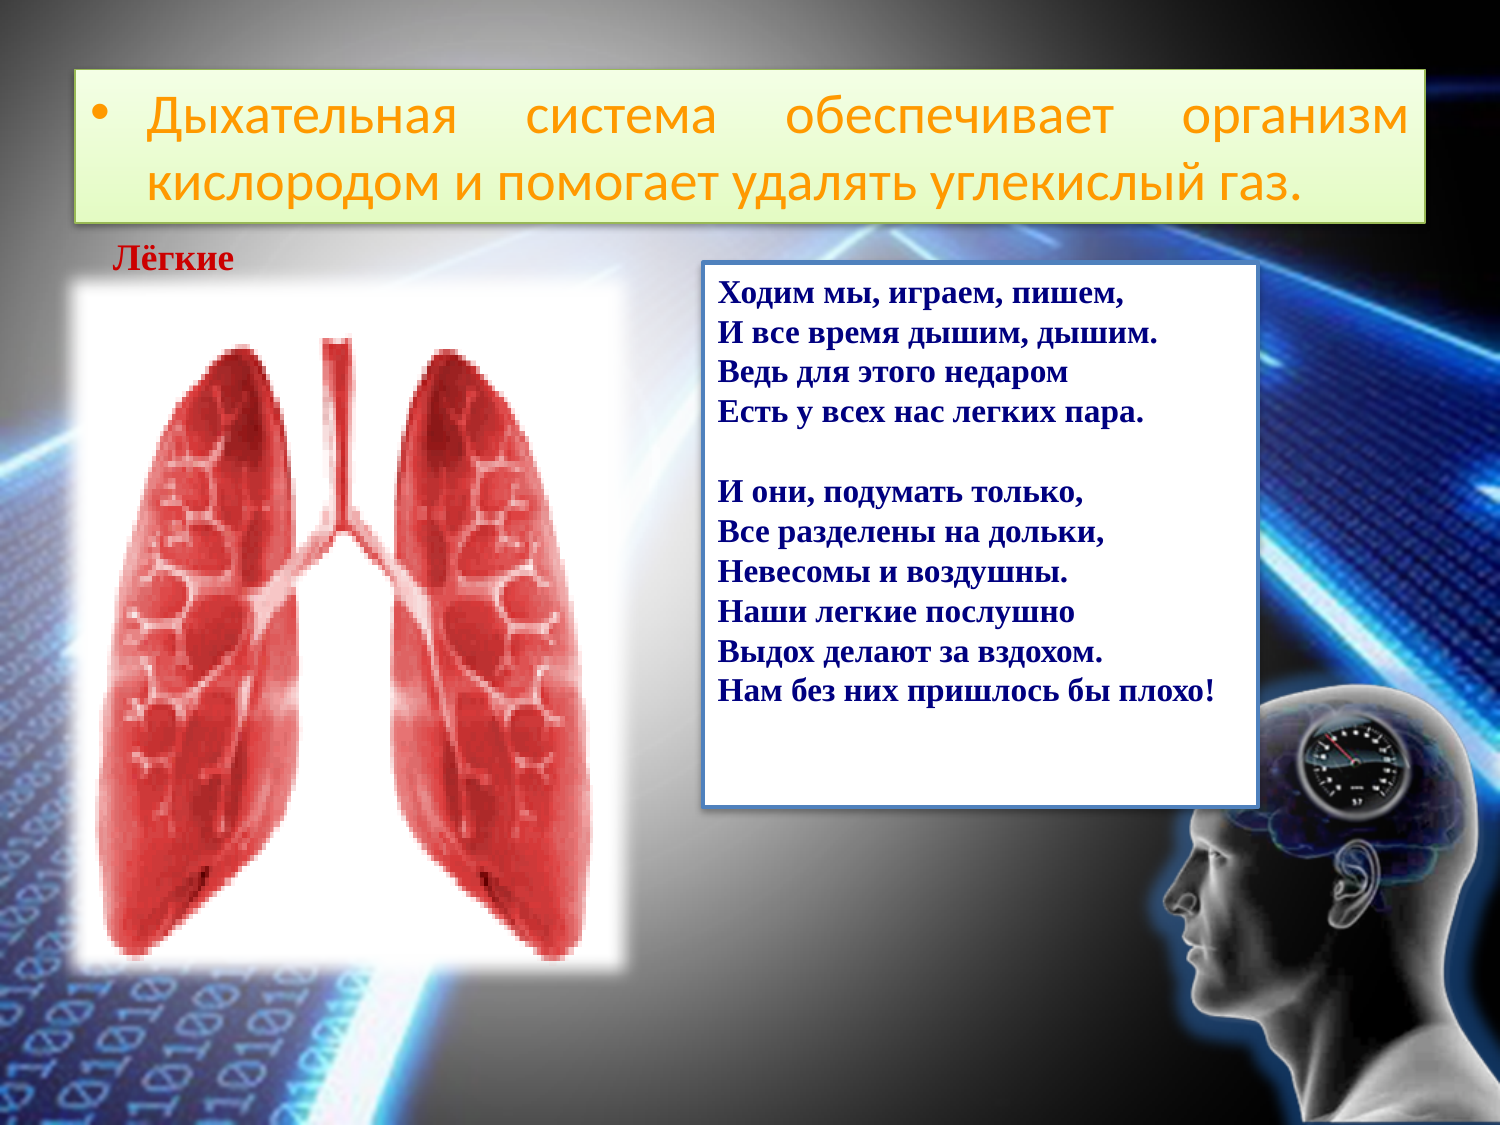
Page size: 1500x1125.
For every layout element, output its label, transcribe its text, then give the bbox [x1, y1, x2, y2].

list Ходим мы, играем, пишем, И все время дышим, дышим. Ведь для этого недаром Есть у всех нас легких пара. И они, подумать только, Все разделены на дольки, Невесомы и воздушны. Наши легкие послушно Выдох делают за вздохом. Нам без них пришлось бы плохо! [701, 260, 1260, 809]
text_box Дыхательная система обеспечивает организм кислородом и помогает удалять углекислый газ. [74, 69, 1426, 224]
picture [0, 0, 1500, 1125]
text_box Лёгкие [97, 225, 281, 260]
